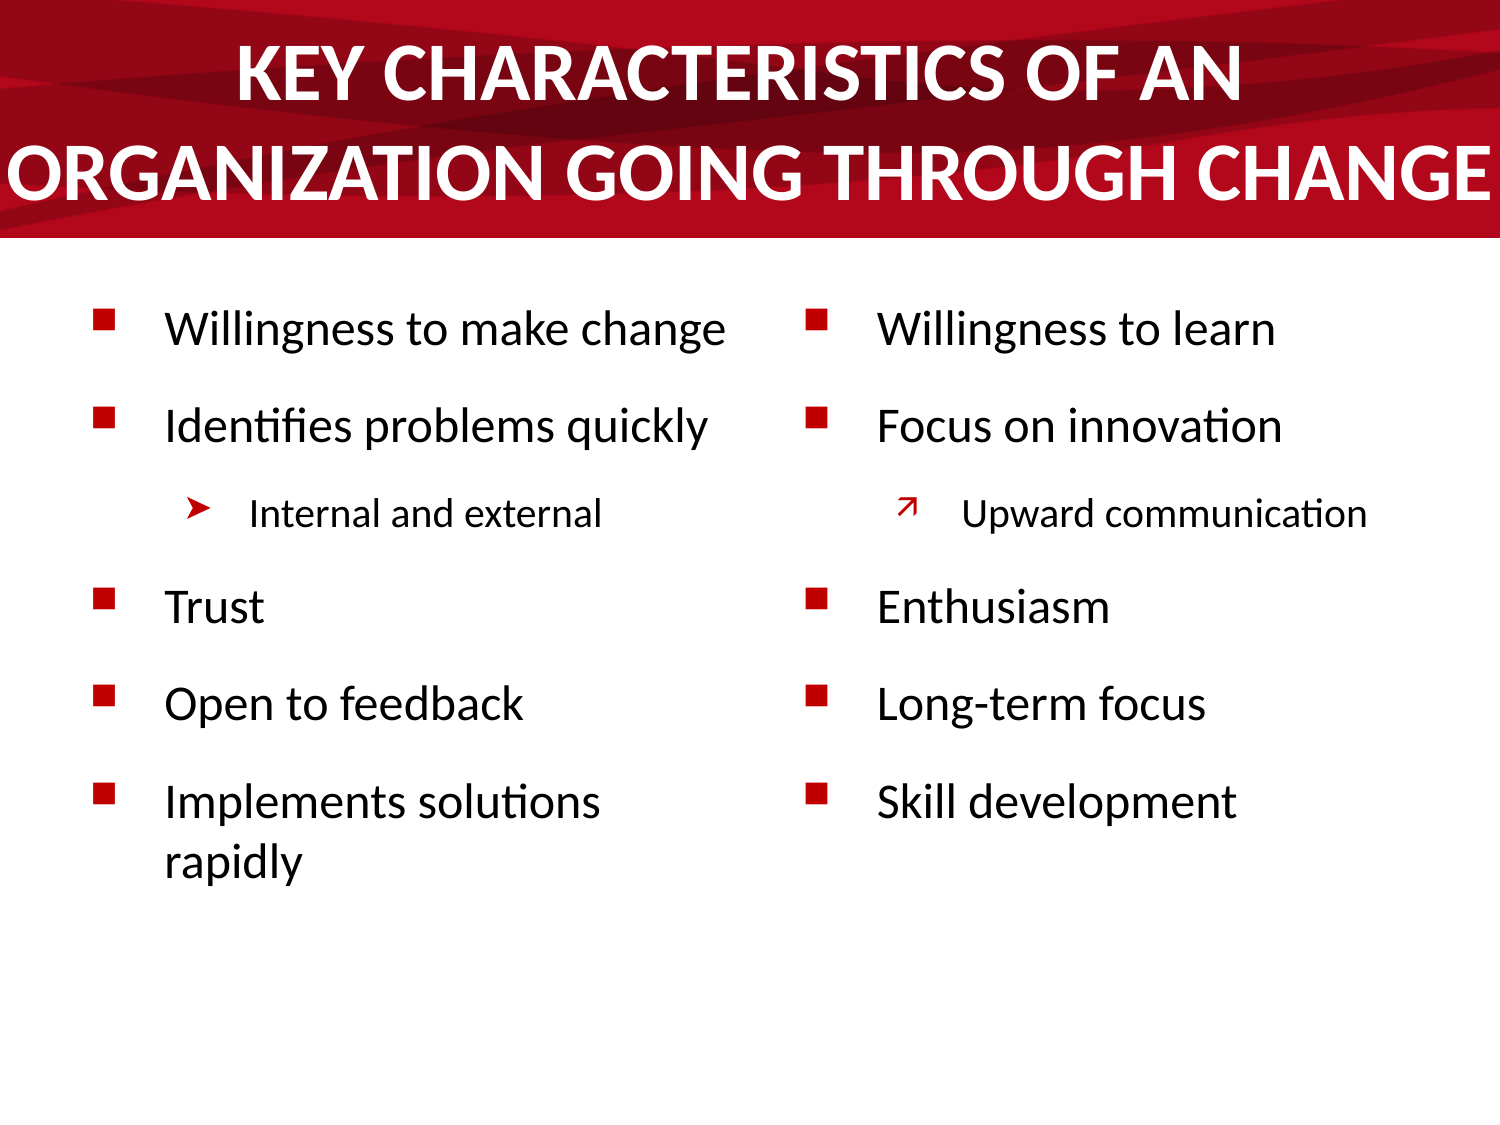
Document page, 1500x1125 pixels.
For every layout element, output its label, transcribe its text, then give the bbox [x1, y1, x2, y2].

picture [0, 0, 1500, 238]
text_box Willingness to make change Identifies problems quickly Internal and external Trust Open to feedback Implements solutions rapidly [74, 287, 750, 1033]
text_box Willingness to learn Focus on innovation Upward communication Enthusiasm Long-term focus Skill development [787, 287, 1463, 1038]
